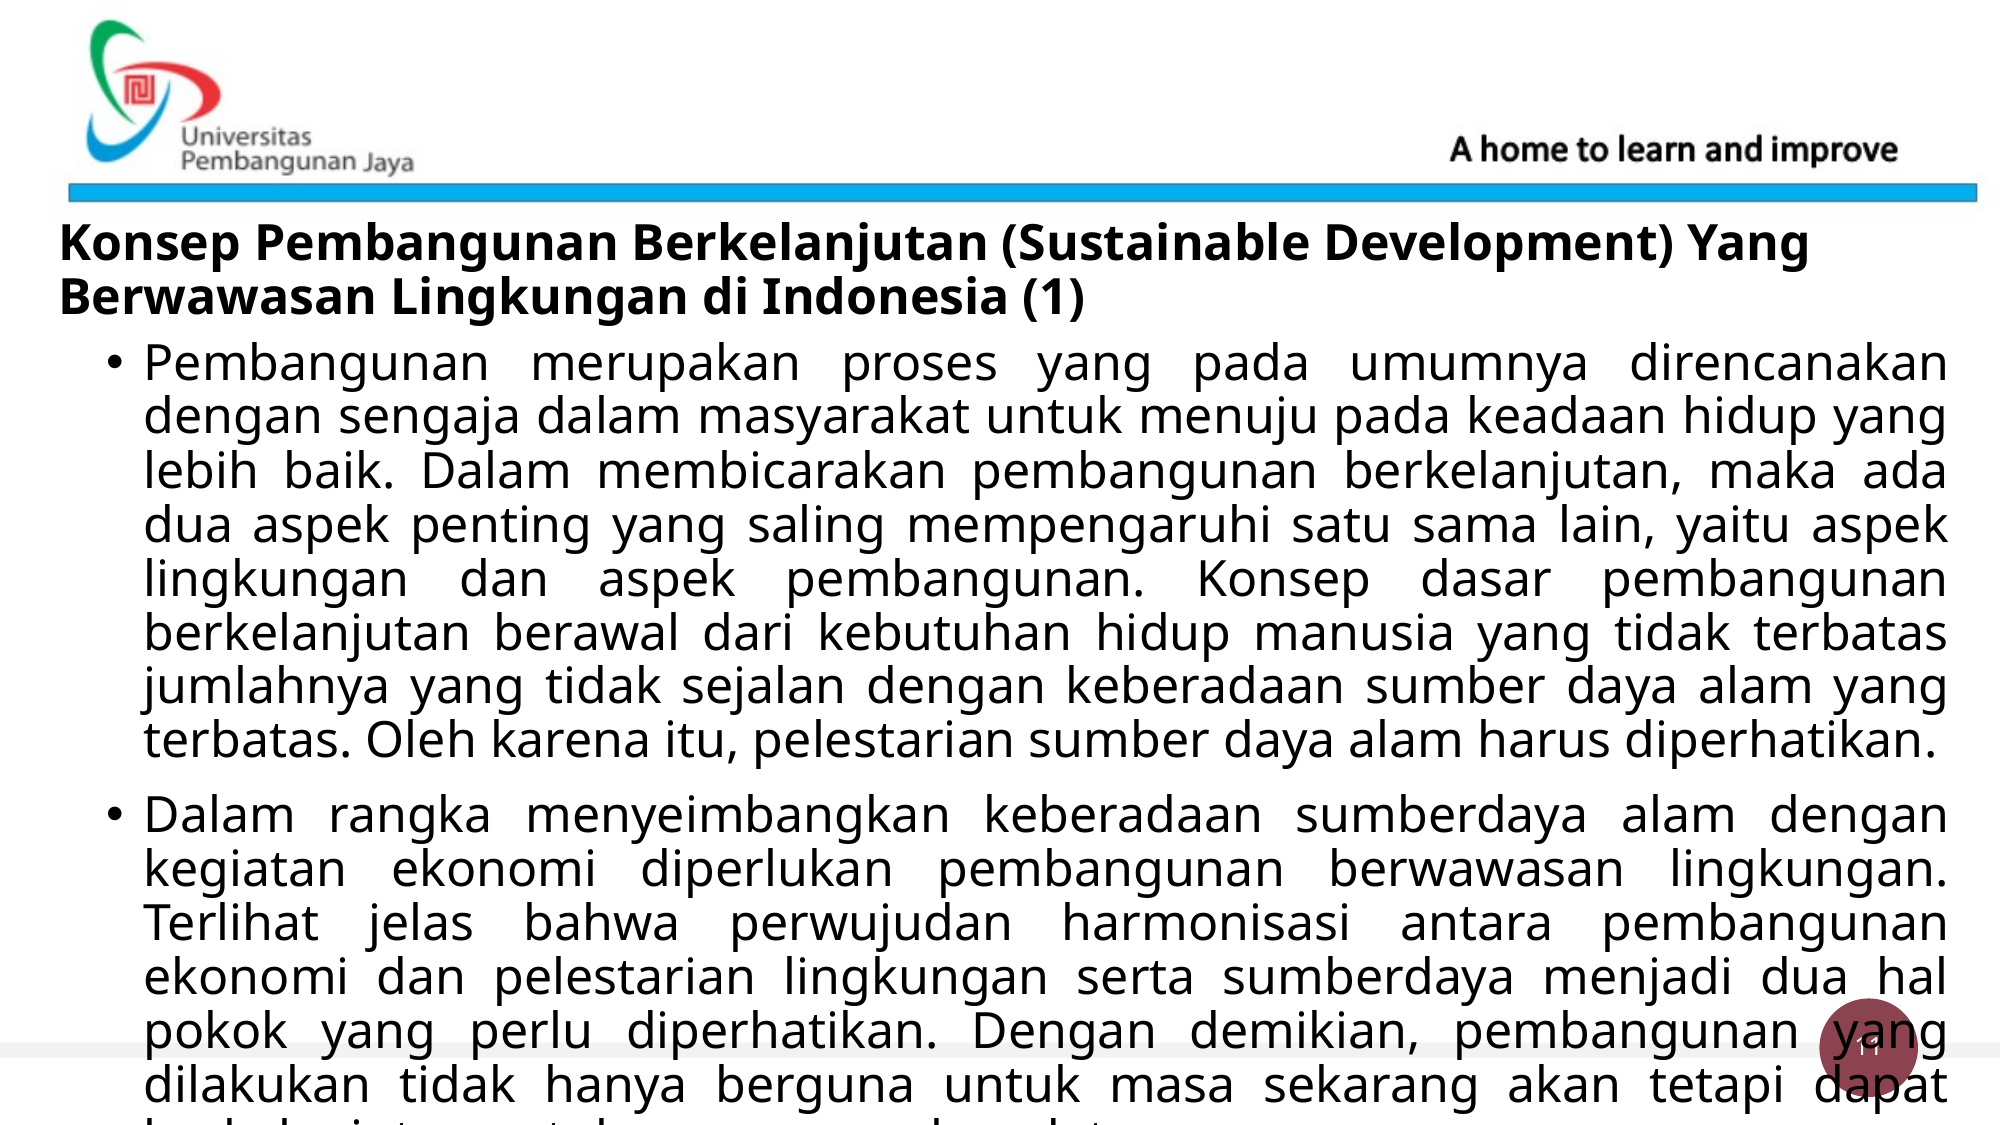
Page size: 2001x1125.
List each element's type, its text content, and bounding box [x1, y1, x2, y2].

list Pembangunan merupakan proses yang pada umumnya direncanakan dengan sengaja dalam masyarakat untuk menuju pada keadaan hidup yang lebih baik. Dalam membicarakan pembangunan berkelanjutan, maka ada dua aspek penting yang saling mempengaruhi satu sama lain, yaitu aspek lingkungan dan aspek pembangunan. Konsep dasar pembangunan berkelanjutan berawal dari kebutuhan hidup manusia yang tidak terbatas jumlahnya yang tidak sejalan dengan keberadaan sumber daya alam yang terbatas. Oleh karena itu, pelestarian sumber daya alam harus diperhatikan. Dalam rangka menyeimbangkan keberadaan sumberdaya alam dengan kegiatan ekonomi diperlukan pembangunan berwawasan lingkungan. Terlihat jelas bahwa perwujudan harmonisasi antara pembangunan ekonomi dan pelestarian lingkungan serta sumberdaya menjadi dua hal pokok yang perlu diperhatikan. Dengan demikian, pembangunan yang dilakukan tidak hanya berguna untuk masa sekarang akan tetapi dapat berkelanjutan untuk masa yang akan datang [106, 346, 1950, 941]
picture [0, 0, 2001, 1125]
title Konsep Pembangunan Berkelanjutan (Sustainable Development) Yang Berwawasan Lingkungan di Indonesia (1) [58, 209, 1999, 346]
